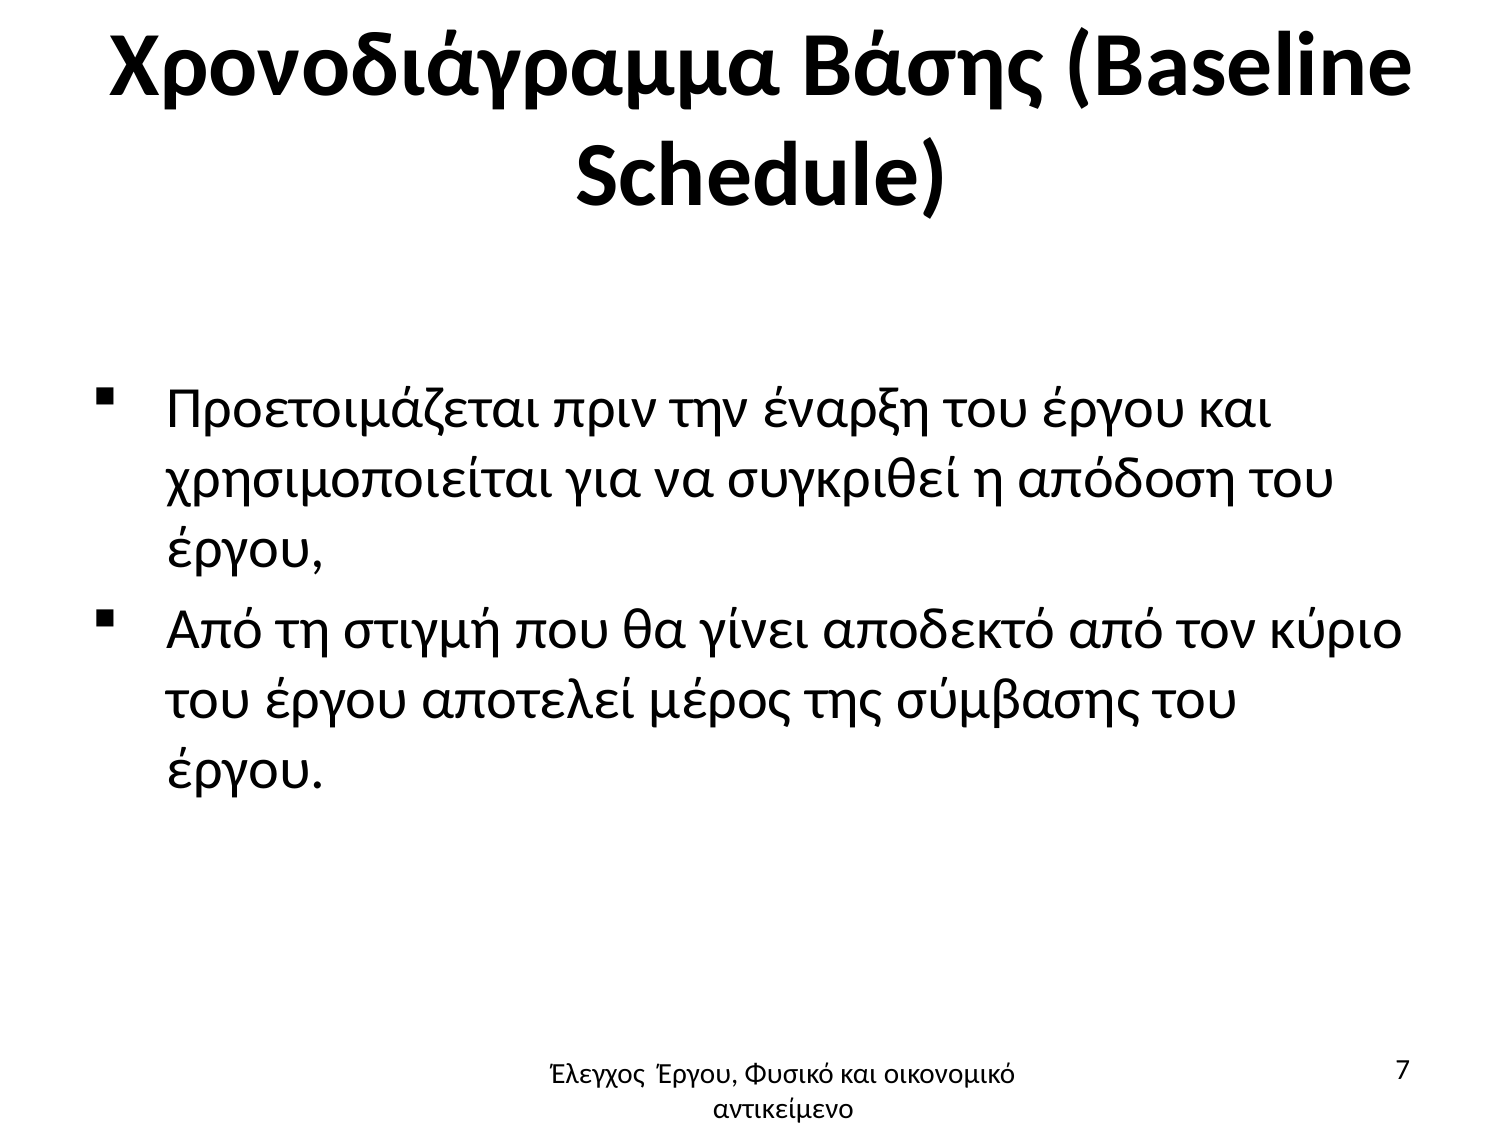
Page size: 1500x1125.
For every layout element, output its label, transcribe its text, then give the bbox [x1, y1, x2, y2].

text_box Προετοιμάζεται πριν την έναρξη του έργου και χρησιμοποιείται για να συγκριθεί η απόδοση του έργου, Από τη στιγμή που θα γίνει αποδεκτό από τον κύριο του έργου αποτελεί μέρος της σύμβασης του έργου. [76, 361, 1425, 882]
text_box 7 [1074, 1042, 1425, 1103]
text_box Έλεγχος Έργου, Φυσικό και οικονομικό αντικείμενο [521, 1046, 1046, 1125]
title Χρονοδιάγραμμα Βάσης (Baseline Schedule) [76, 19, 1447, 209]
